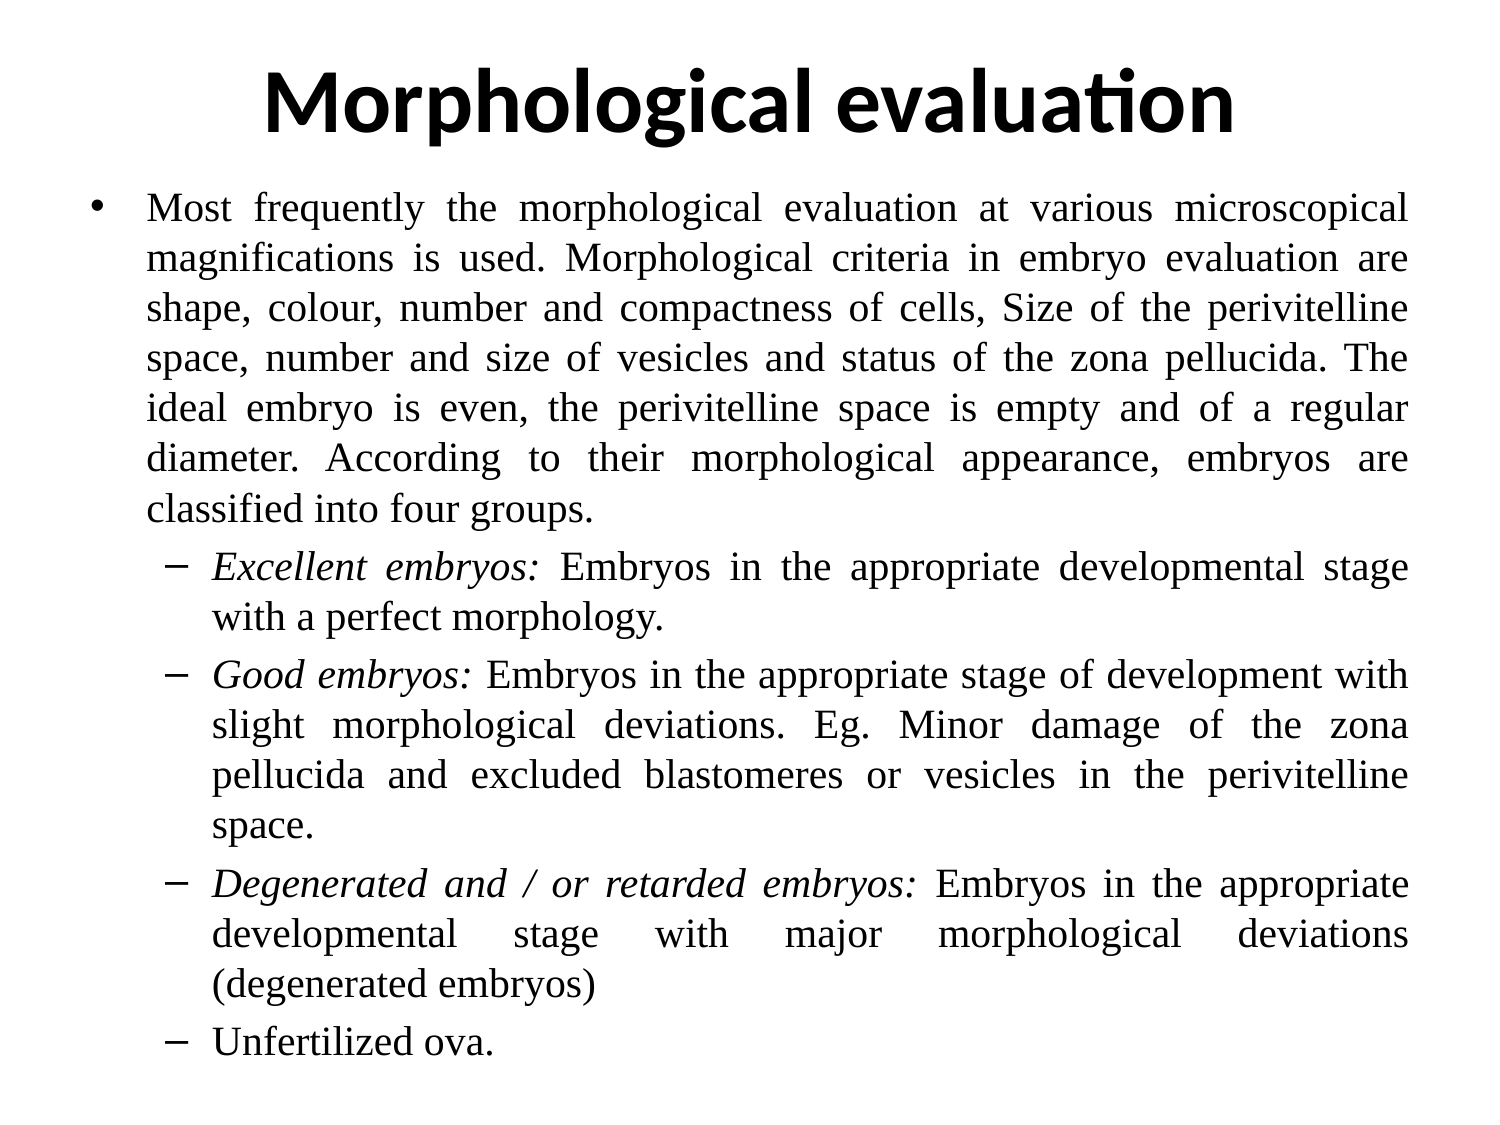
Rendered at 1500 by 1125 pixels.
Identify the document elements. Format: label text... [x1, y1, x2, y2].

list Most frequently the morphological evaluation at various microscopical magnifications is used. Morphological criteria in embryo evaluation are shape, colour, number and compactness of cells, Size of the perivitelline space, number and size of vesicles and status of the zona pellucida. The ideal embryo is even, the perivitelline space is empty and of a regular diameter. According to their morphological appearance, embryos are classified into four groups. Excellent embryos: Embryos in the appropriate developmental stage with a perfect morphology. Good embryos: Embryos in the appropriate stage of development with slight morphological deviations. Eg. Minor damage of the zona pellucida and excluded blastomeres or vesicles in the perivitelline space. Degenerated and / or retarded embryos: Embryos in the appropriate developmental stage with major morphological deviations (degenerated embryos) Unfertilized ova. [75, 172, 1425, 1059]
title Morphological evaluation [75, 19, 1425, 172]
